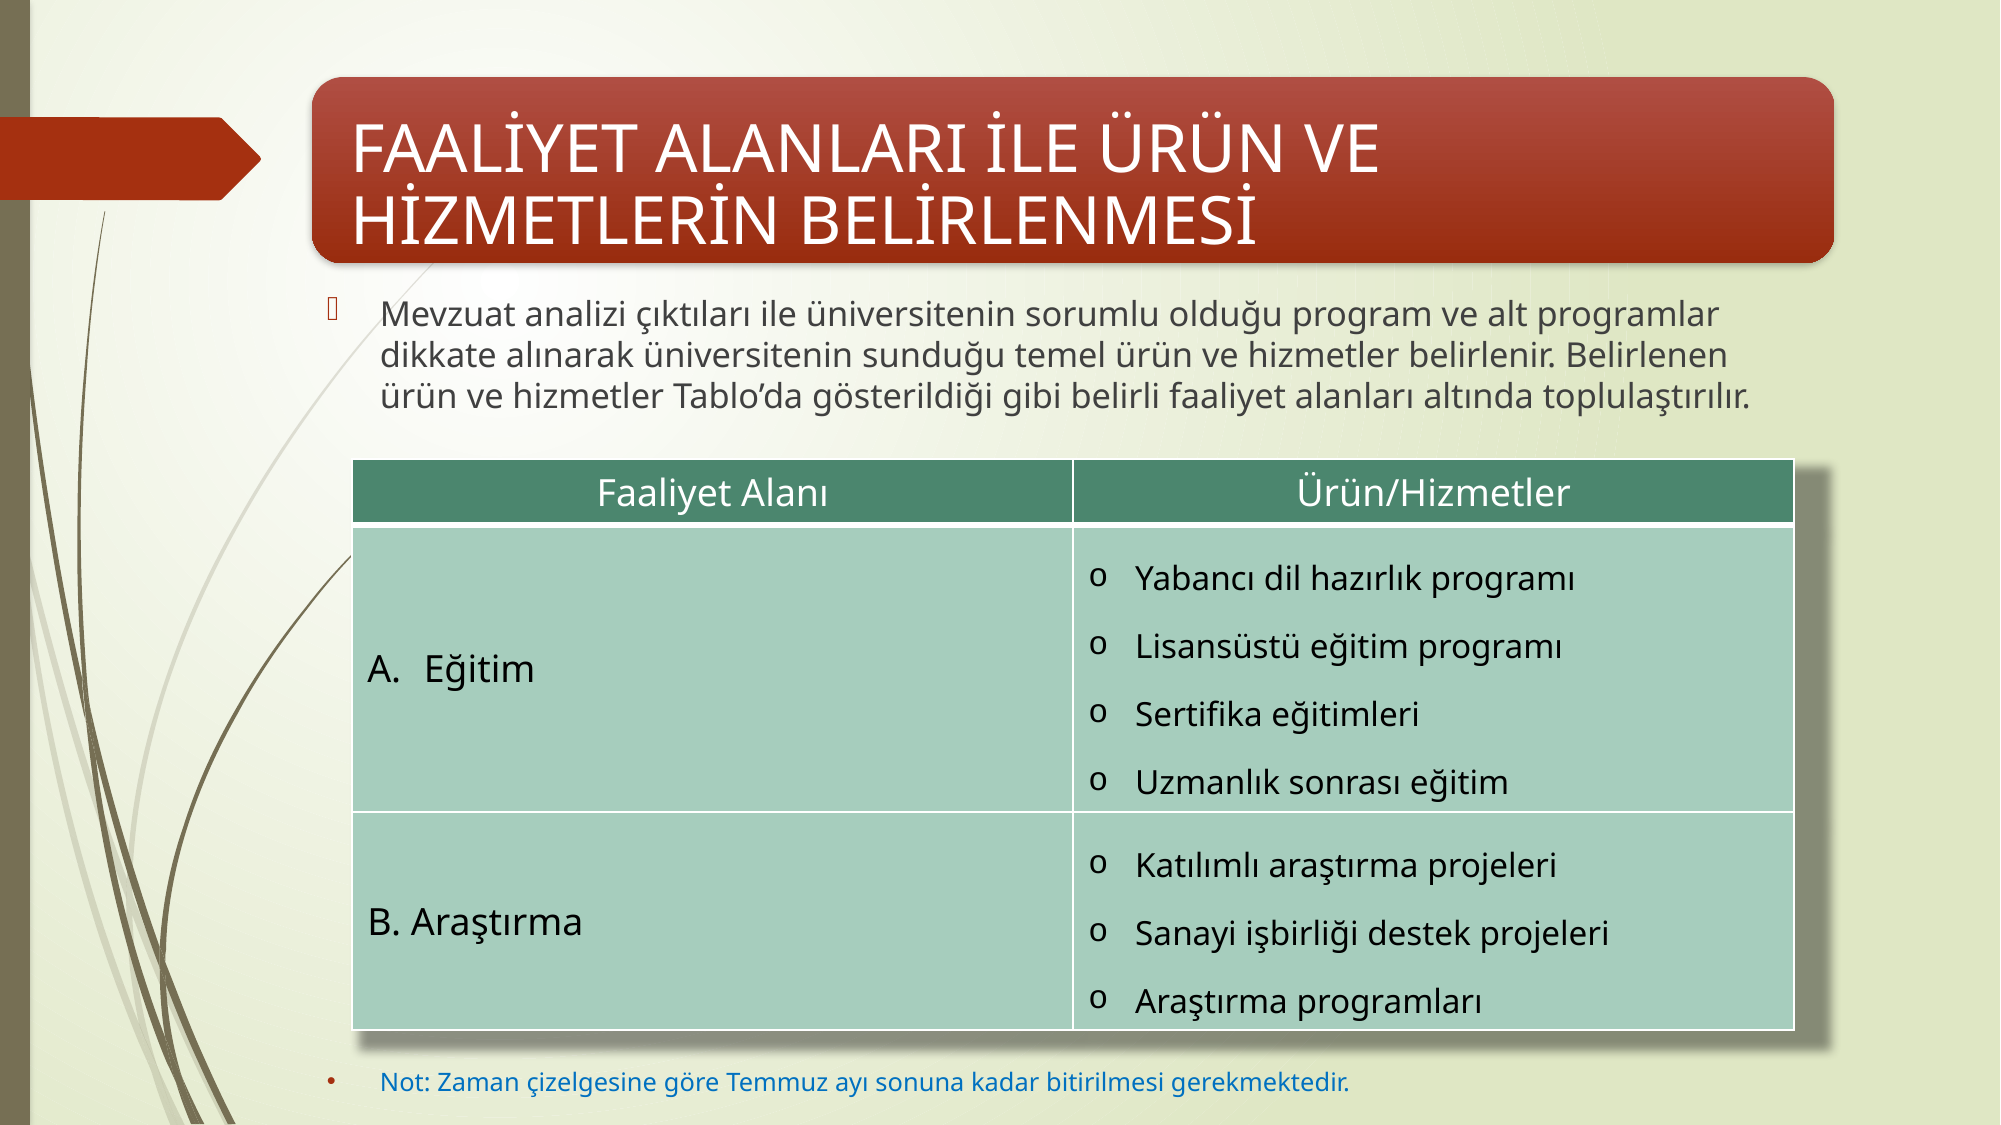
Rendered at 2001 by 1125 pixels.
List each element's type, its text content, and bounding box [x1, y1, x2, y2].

table_header Ürün/Hizmetler [1074, 460, 1793, 522]
table_cell Yabancı dil hazırlık programı Lisansüstü eğitim programı Sertifika eğitimleri Uzmanlık sonrası eğitim [1074, 528, 1793, 811]
table_cell Eğitim [353, 528, 1072, 811]
table_header Faaliyet Alanı [353, 460, 1072, 522]
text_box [311, 76, 1835, 264]
list Mevzuat analizi çıktıları ile üniversitenin sorumlu olduğu program ve alt programlar dikkate alınarak üniversitenin sunduğu temel ürün ve hizmetler belirlenir. Belirlenen ürün ve hizmetler Tablo’da gösterildiği gibi belirli faaliyet alanları altında toplulaştırılır. Not: Zaman çizelgesine göre Temmuz ayı sonuna kadar bitirilmesi gerekmektedir. [311, 284, 1775, 1125]
table_cell B. Araştırma [353, 813, 1072, 1029]
table_cell Katılımlı araştırma projeleri Sanayi işbirliği destek projeleri Araştırma programları [1074, 813, 1793, 1029]
